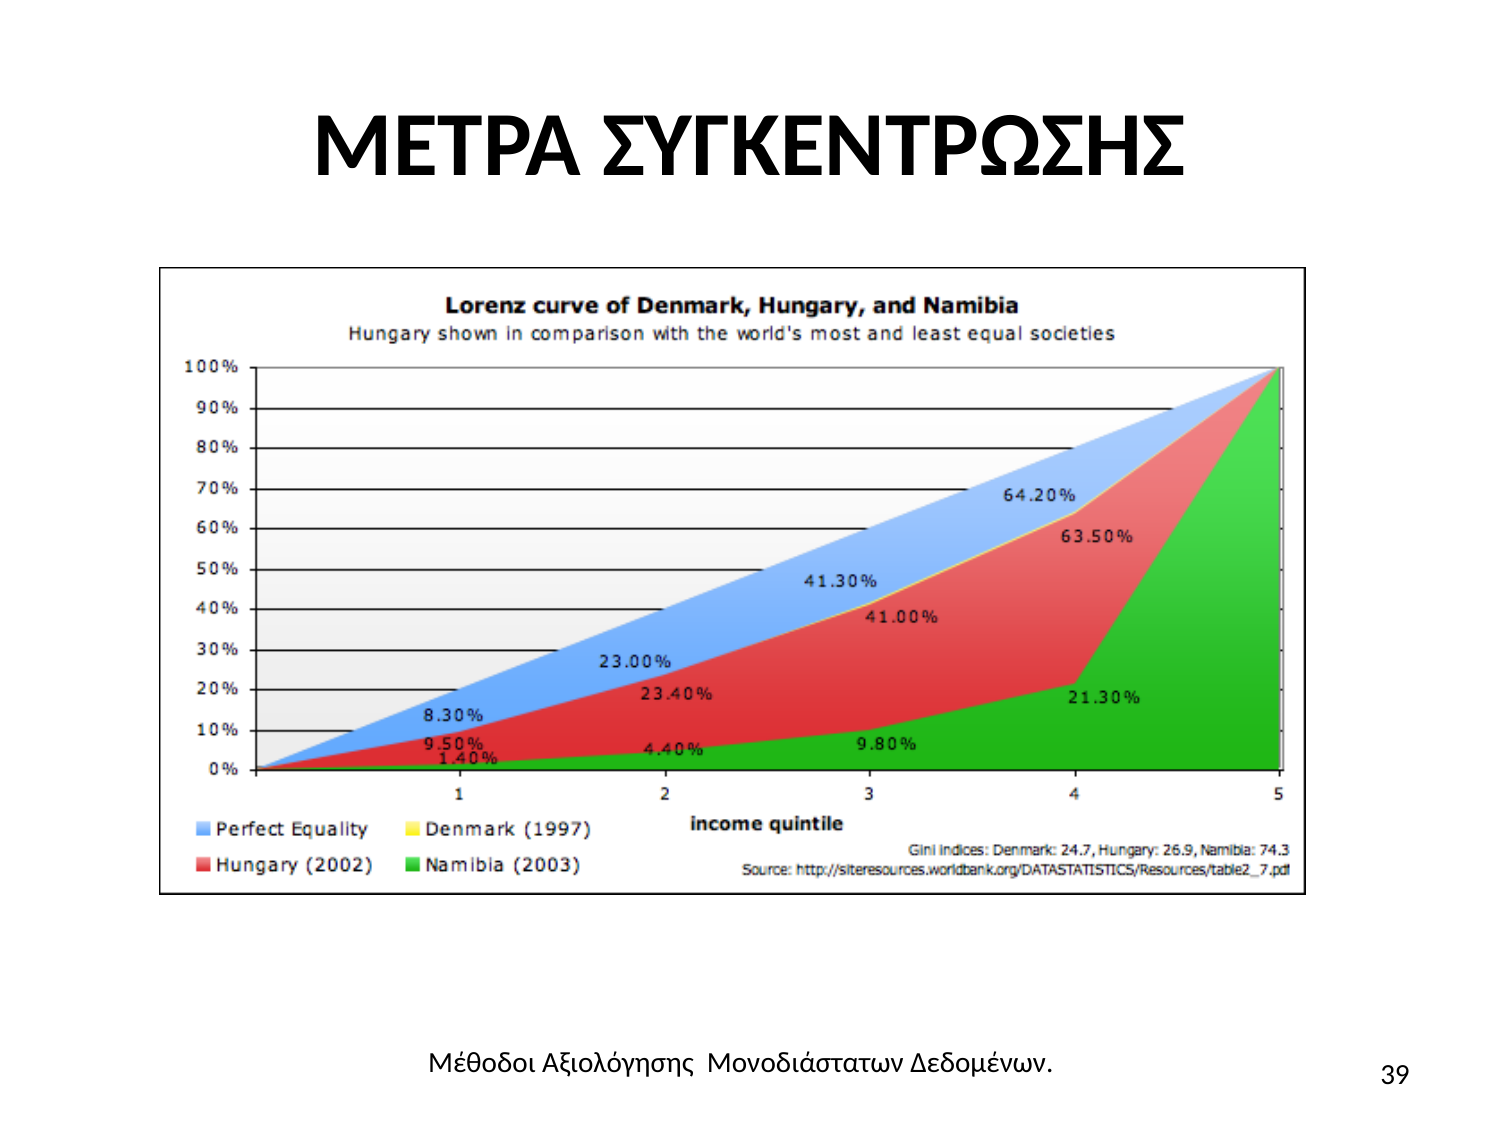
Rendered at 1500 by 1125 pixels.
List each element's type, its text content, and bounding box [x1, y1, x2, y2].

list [159, 266, 1306, 895]
slide_number 39 [1074, 1042, 1425, 1103]
title ΜΕΤΡΑ ΣΥΓΚΕΝΤΡΩΣΗΣ [75, 45, 1425, 233]
text_box Μέθοδοι Αξιολόγησης Μονοδιάστατων Δεδομένων. [392, 1035, 1091, 1119]
